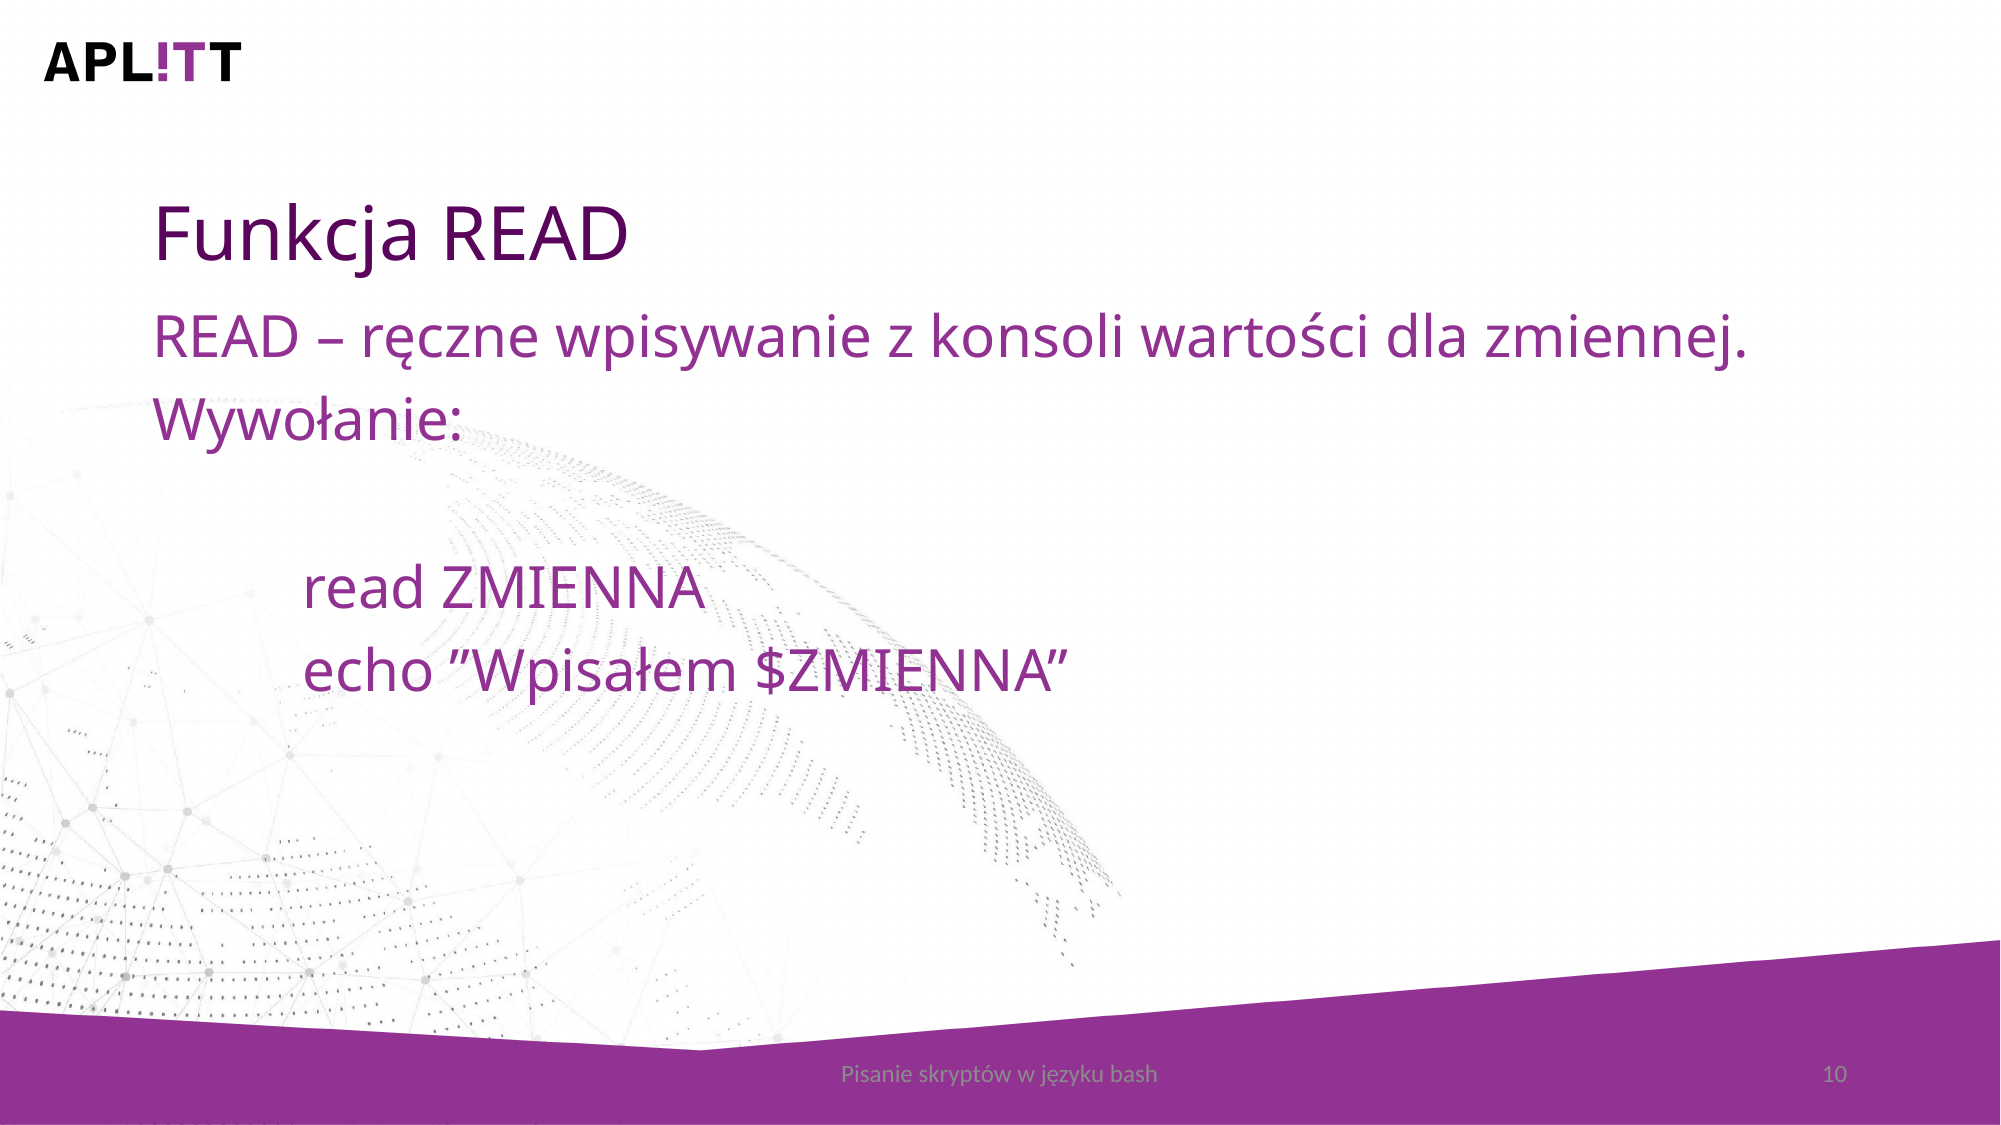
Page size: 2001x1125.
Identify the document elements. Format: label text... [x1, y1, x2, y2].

picture [0, 0, 2001, 1125]
title Funkcja READ [137, 173, 1863, 299]
list READ – ręczne wpisywanie z konsoli wartości dla zmiennej. Wywołanie: read ZMIENNA echo ”Wpisałem $ZMIENNA” [137, 299, 1938, 1014]
footer Pisanie skryptów w języku bash [662, 1042, 1338, 1103]
slide_number 10 [1412, 1042, 1863, 1103]
